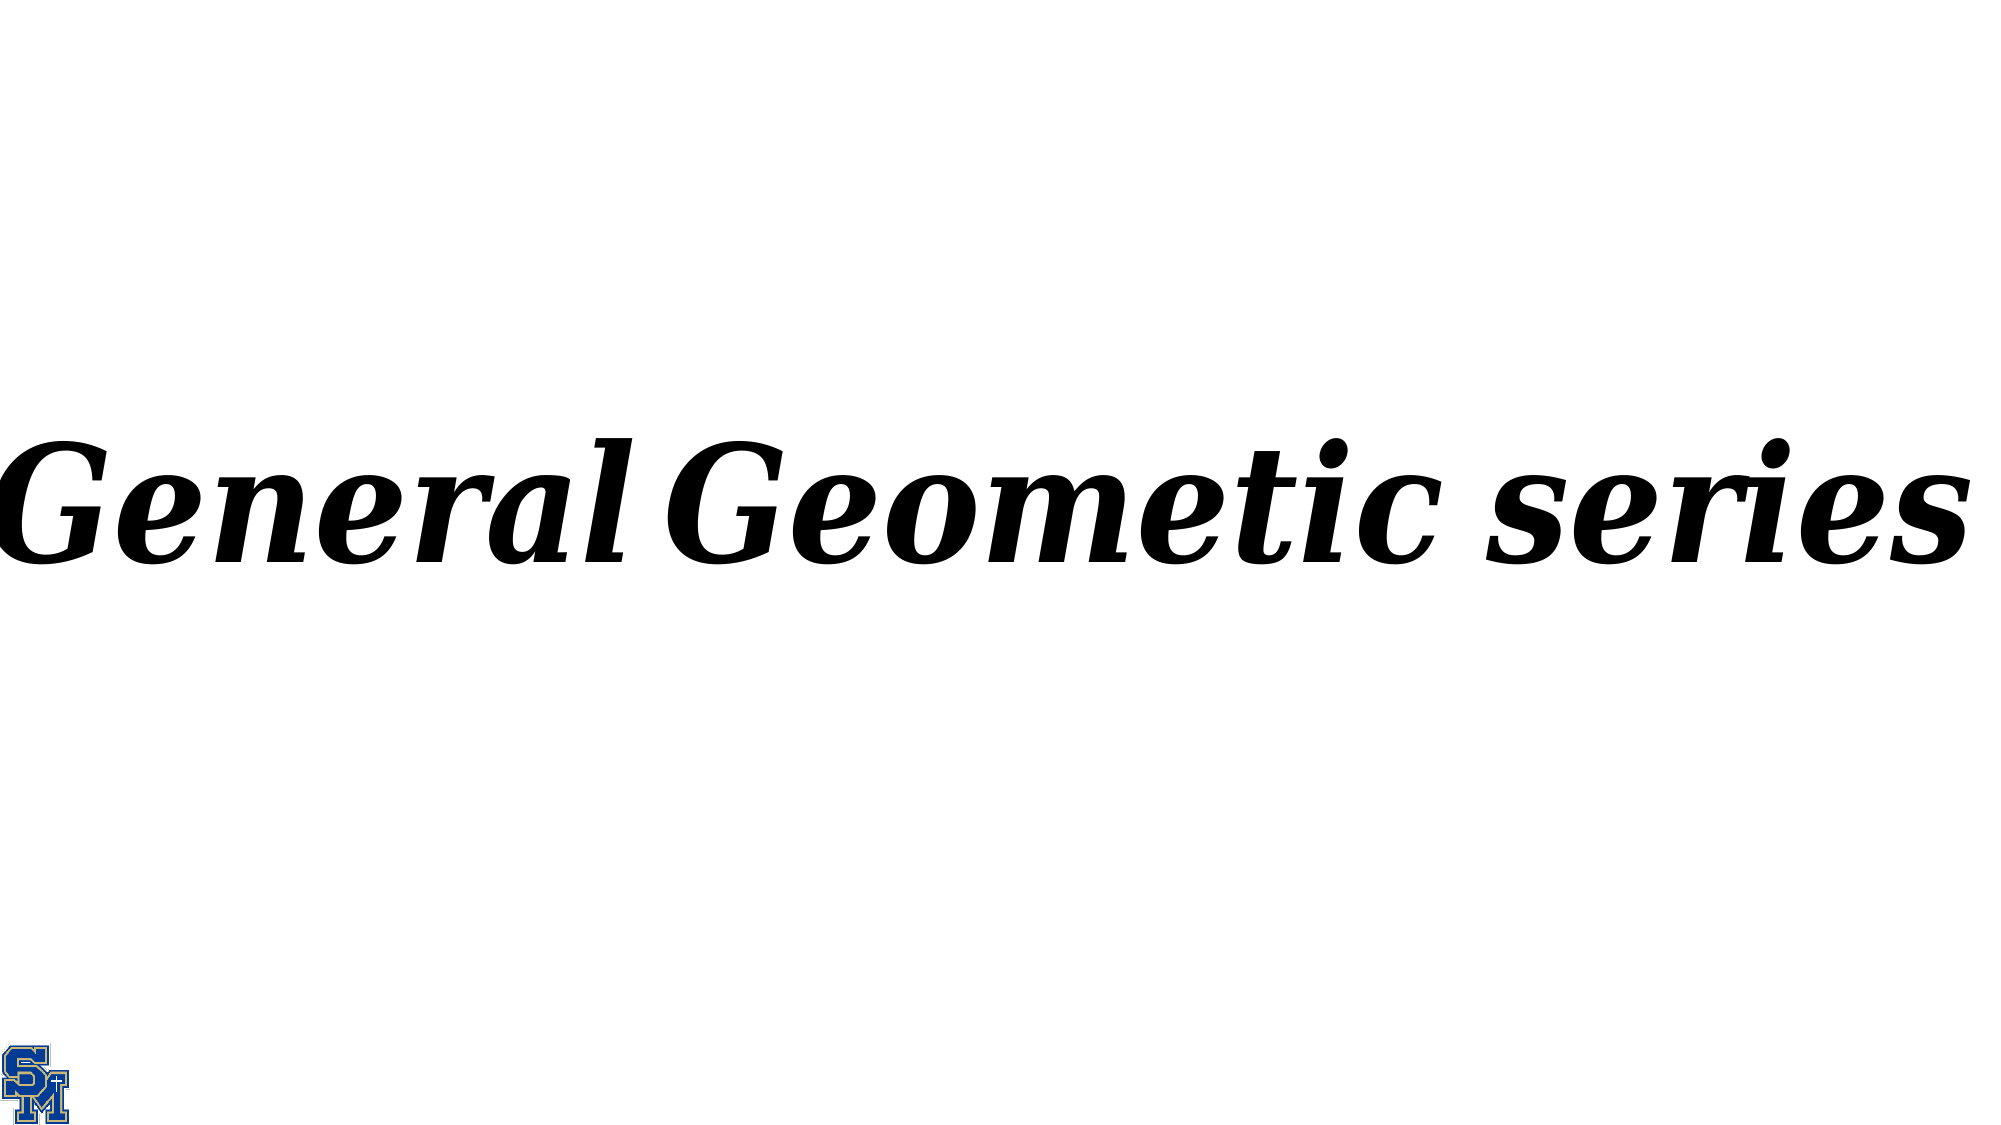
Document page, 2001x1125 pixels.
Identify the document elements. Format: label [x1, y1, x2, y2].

picture [0, 1043, 70, 1125]
